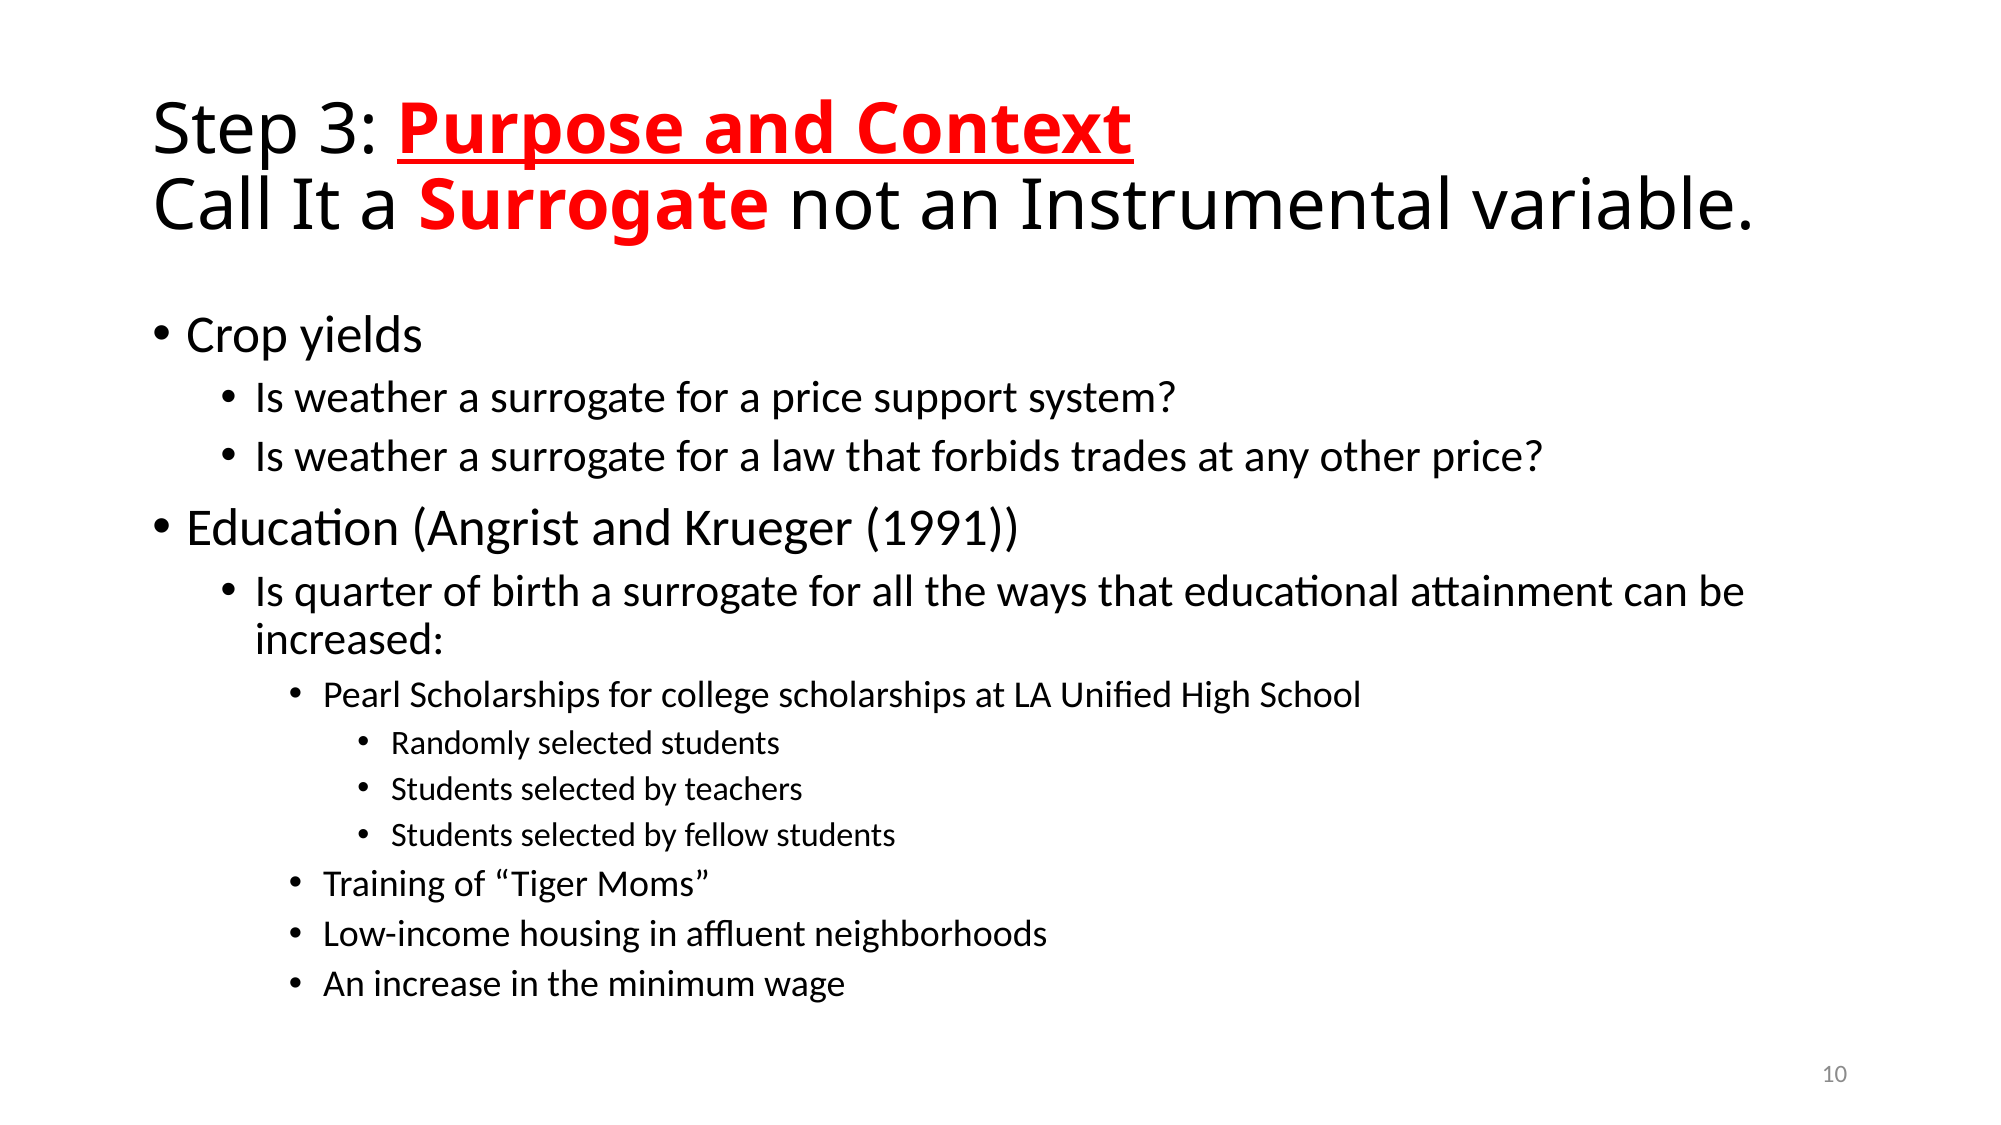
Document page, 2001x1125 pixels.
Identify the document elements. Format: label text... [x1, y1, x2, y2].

list Crop yields Is weather a surrogate for a price support system? Is weather a surrogate for a law that forbids trades at any other price? Education (Angrist and Krueger (1991)) Is quarter of birth a surrogate for all the ways that educational attainment can be increased: Pearl Scholarships for college scholarships at LA Unified High School Randomly selected students Students selected by teachers Students selected by fellow students Training of “Tiger Moms” Low-income housing in affluent neighborhoods An increase in the minimum wage [137, 299, 1863, 1014]
slide_number 10 [1412, 1042, 1863, 1103]
title Step 3: Purpose and Context Call It a Surrogate not an Instrumental variable. [137, 59, 1863, 278]
